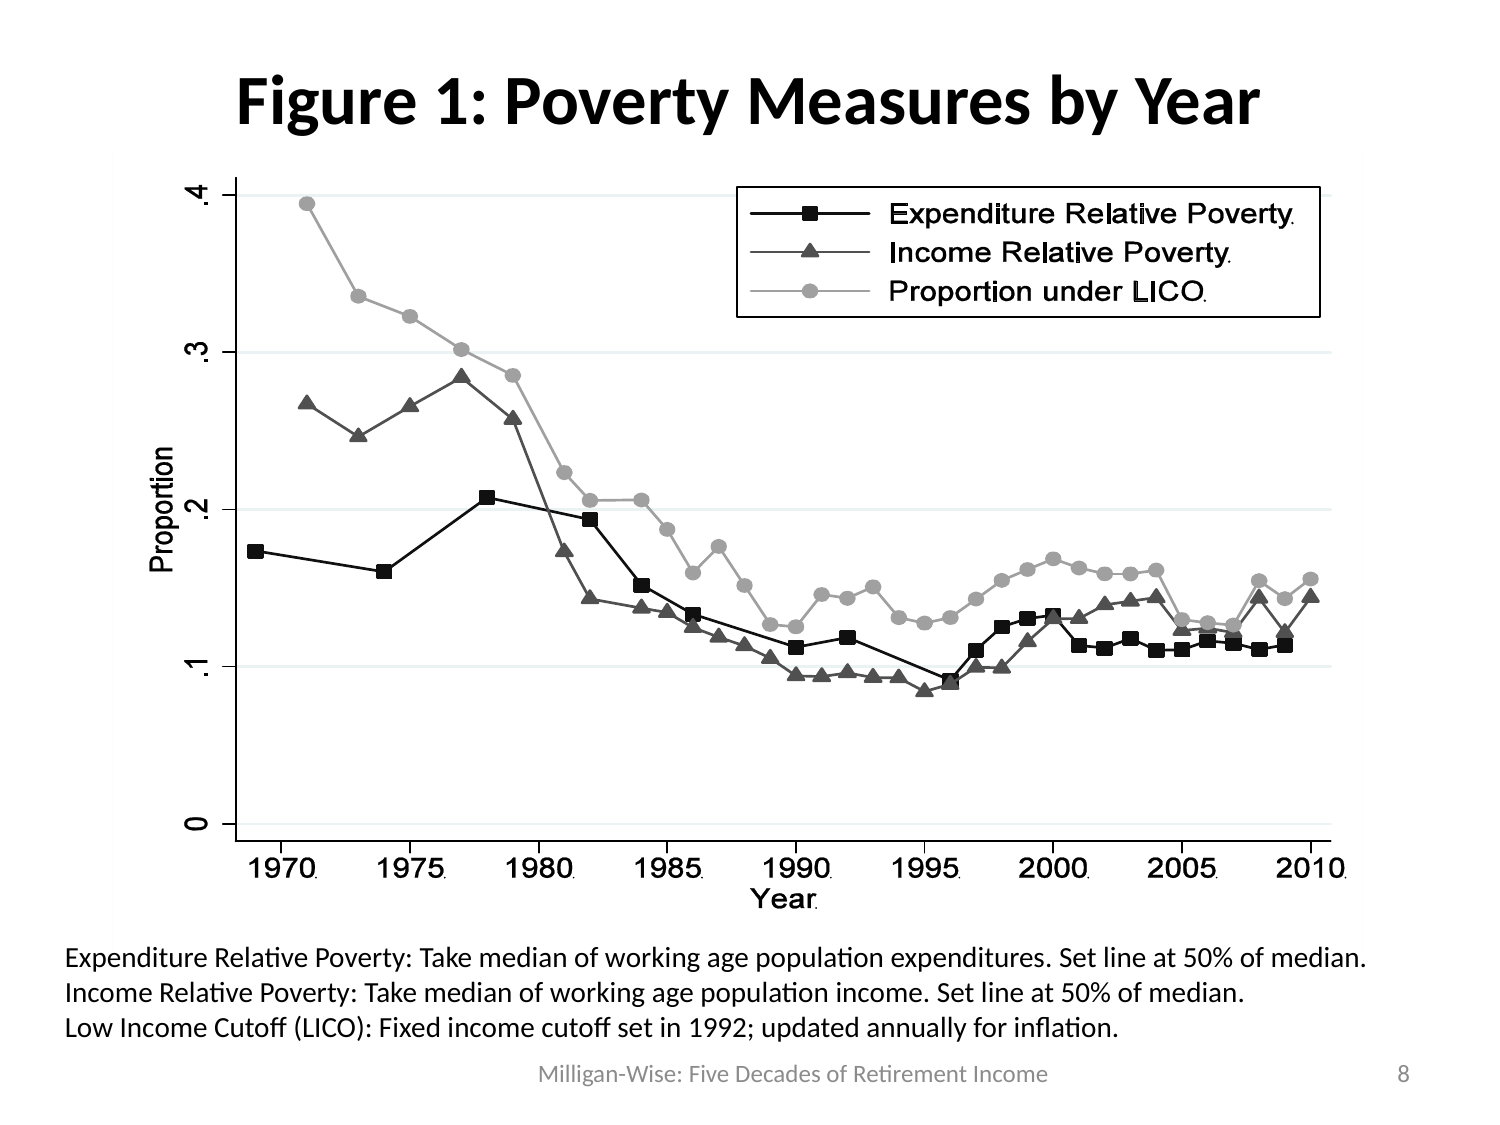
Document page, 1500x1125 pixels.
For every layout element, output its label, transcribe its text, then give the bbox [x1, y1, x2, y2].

title Figure 1: Poverty Measures by Year [75, 45, 1425, 233]
text_box Expenditure Relative Poverty: Take median of working age population expenditures. Set line at 50% of median. Income Relative Poverty: Take median of working age population income. Set line at 50% of median. Low Income Cutoff (LICO): Fixed income cutoff set in 1992; updated annually for inflation. [50, 931, 1425, 1051]
slide_number 8 [1074, 1051, 1425, 1103]
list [112, 149, 1363, 951]
footer Milligan-Wise: Five Decades of Retirement Income [512, 1051, 1074, 1103]
